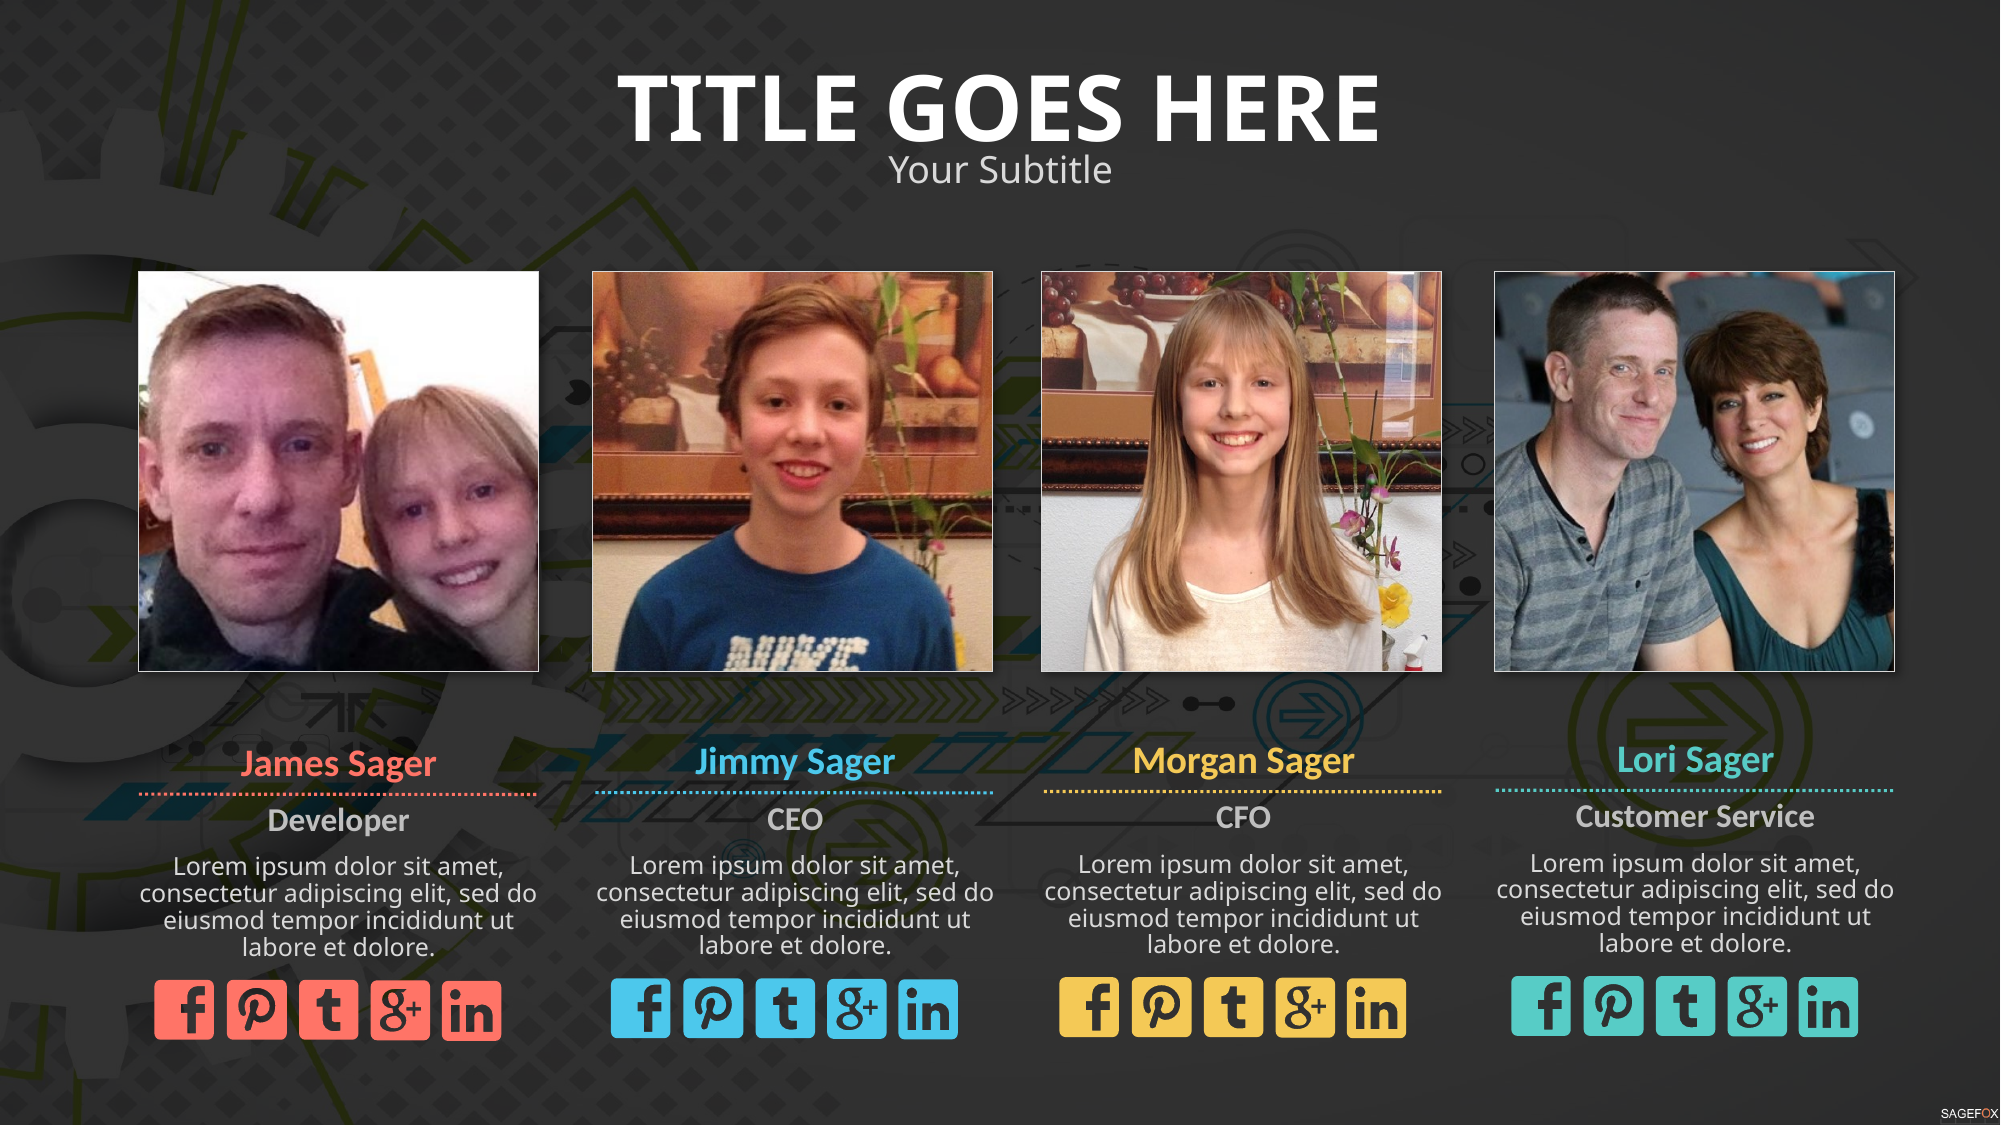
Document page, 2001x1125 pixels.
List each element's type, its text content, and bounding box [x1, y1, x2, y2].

text_box Jimmy Sager [620, 740, 971, 784]
text_box [1040, 270, 1442, 672]
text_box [154, 979, 502, 1041]
text_box CEO [620, 798, 971, 841]
text_box [591, 270, 993, 672]
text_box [1059, 977, 1407, 1039]
text_box Lorem ipsum dolor sit amet, consectetur adipiscing elit, sed do eiusmod tempor incididunt ut labore et dolore. [1495, 850, 1896, 964]
picture [0, 0, 2001, 1125]
text_box Lorem ipsum dolor sit amet, consectetur adipiscing elit, sed do eiusmod tempor incididunt ut labore et dolore. [595, 852, 996, 966]
text_box [1494, 271, 1896, 673]
text_box Lorem ipsum dolor sit amet, consectetur adipiscing elit, sed do eiusmod tempor incididunt ut labore et dolore. [138, 854, 539, 968]
text_box Lori Sager [1520, 738, 1871, 781]
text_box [548, 42, 1452, 199]
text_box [1511, 976, 1859, 1038]
text_box [138, 270, 540, 672]
text_box Developer [163, 799, 514, 842]
text_box Customer Service [1520, 796, 1871, 839]
text_box Morgan Sager [1068, 739, 1419, 782]
text_box Lorem ipsum dolor sit amet, consectetur adipiscing elit, sed do eiusmod tempor incididunt ut labore et dolore. [1043, 851, 1444, 965]
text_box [610, 978, 958, 1040]
text_box James Sager [163, 742, 514, 785]
text_box CFO [1068, 797, 1419, 840]
